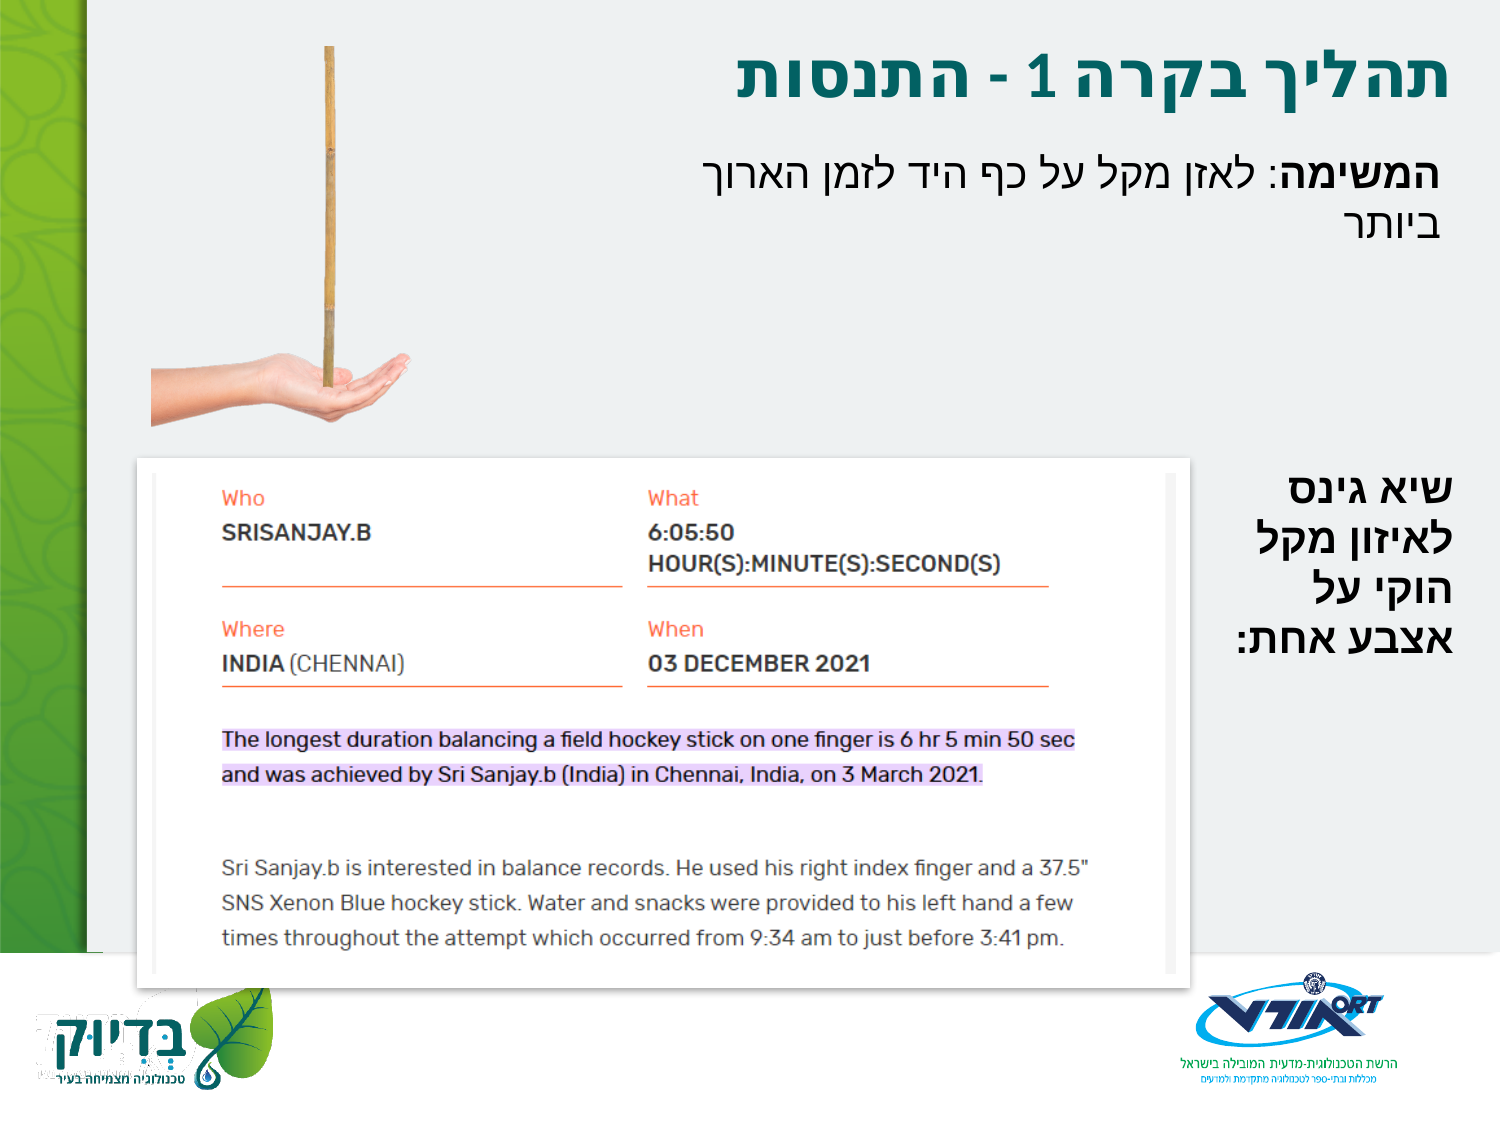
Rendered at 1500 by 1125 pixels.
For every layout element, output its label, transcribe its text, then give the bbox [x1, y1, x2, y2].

picture [151, 46, 453, 448]
picture [0, 0, 86, 953]
text_box שיא גינס לאיזון מקל הוקי על אצבע אחת: [1179, 447, 1469, 678]
picture [1285, 1076, 1292, 1083]
title תהליך בקרה 1 - התנסות [128, 21, 1469, 132]
picture [1295, 1076, 1305, 1080]
picture [151, 472, 1176, 974]
picture [1338, 1076, 1344, 1083]
picture [1212, 1076, 1218, 1083]
picture [47, 971, 282, 1092]
text_box המשימה: לאזן מקל על כף היד לזמן הארוך ביותר [619, 132, 1456, 313]
picture [1261, 1076, 1269, 1083]
